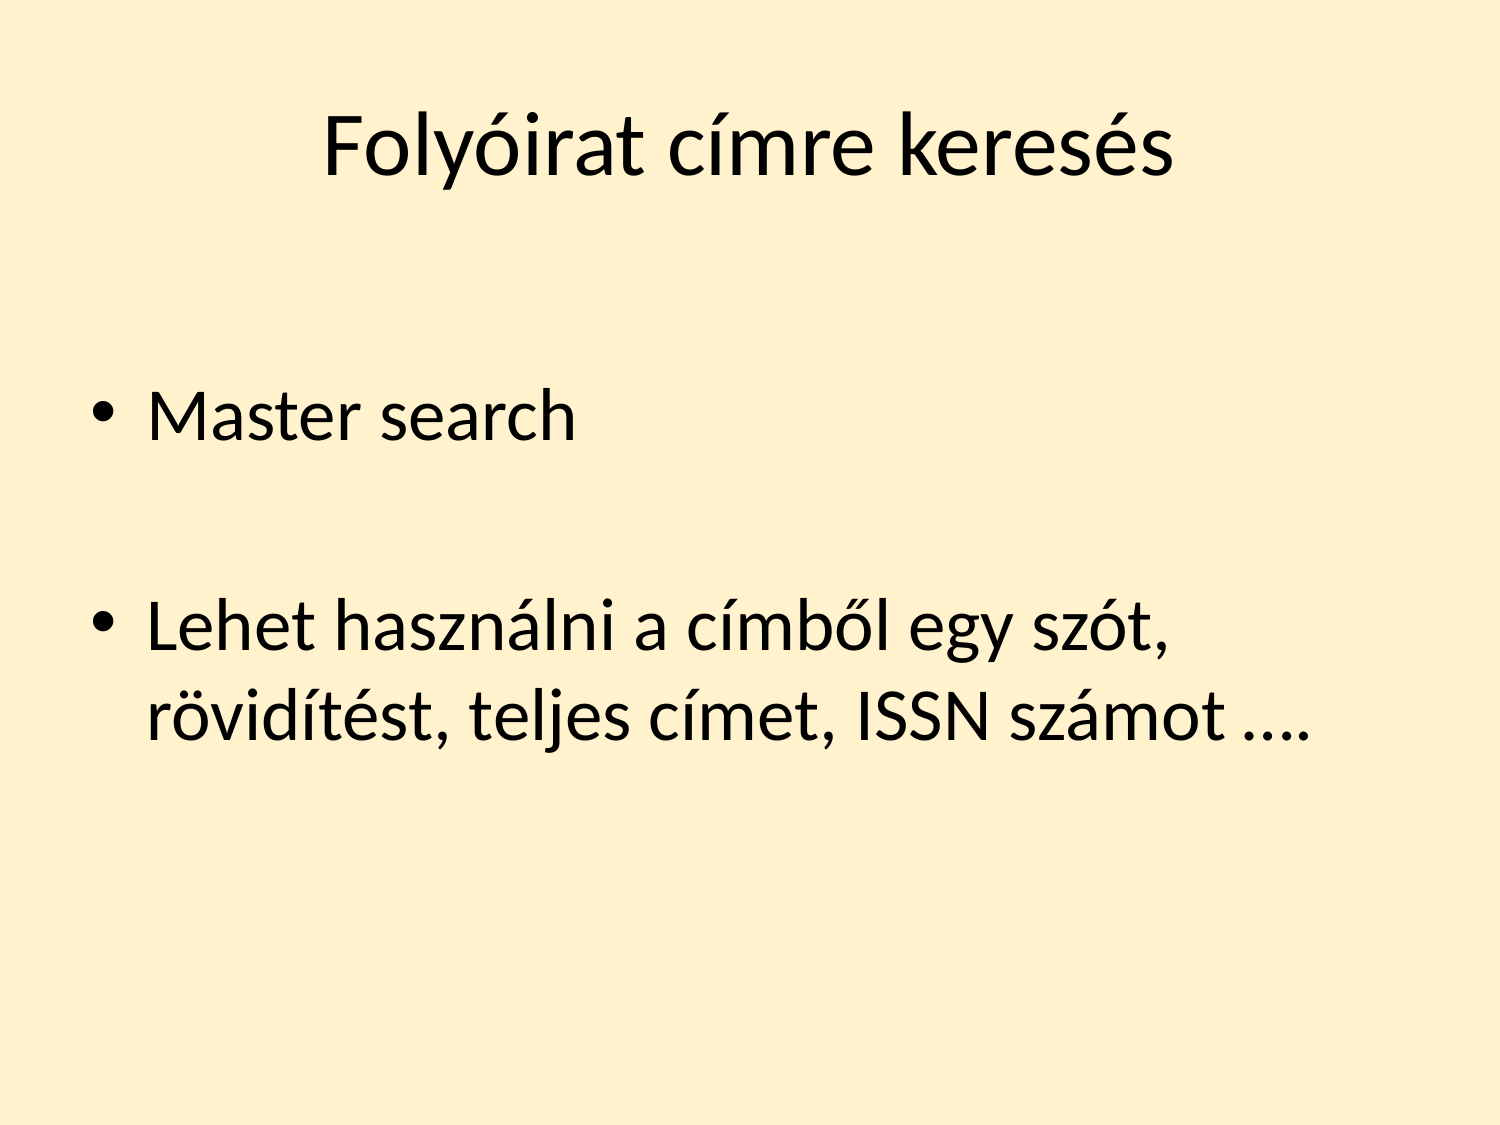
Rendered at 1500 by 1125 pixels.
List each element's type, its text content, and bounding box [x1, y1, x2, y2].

title Folyóirat címre keresés [75, 45, 1425, 233]
list Master search Lehet használni a címből egy szót, rövidítést, teljes címet, ISSN számot …. [75, 262, 1425, 1005]
